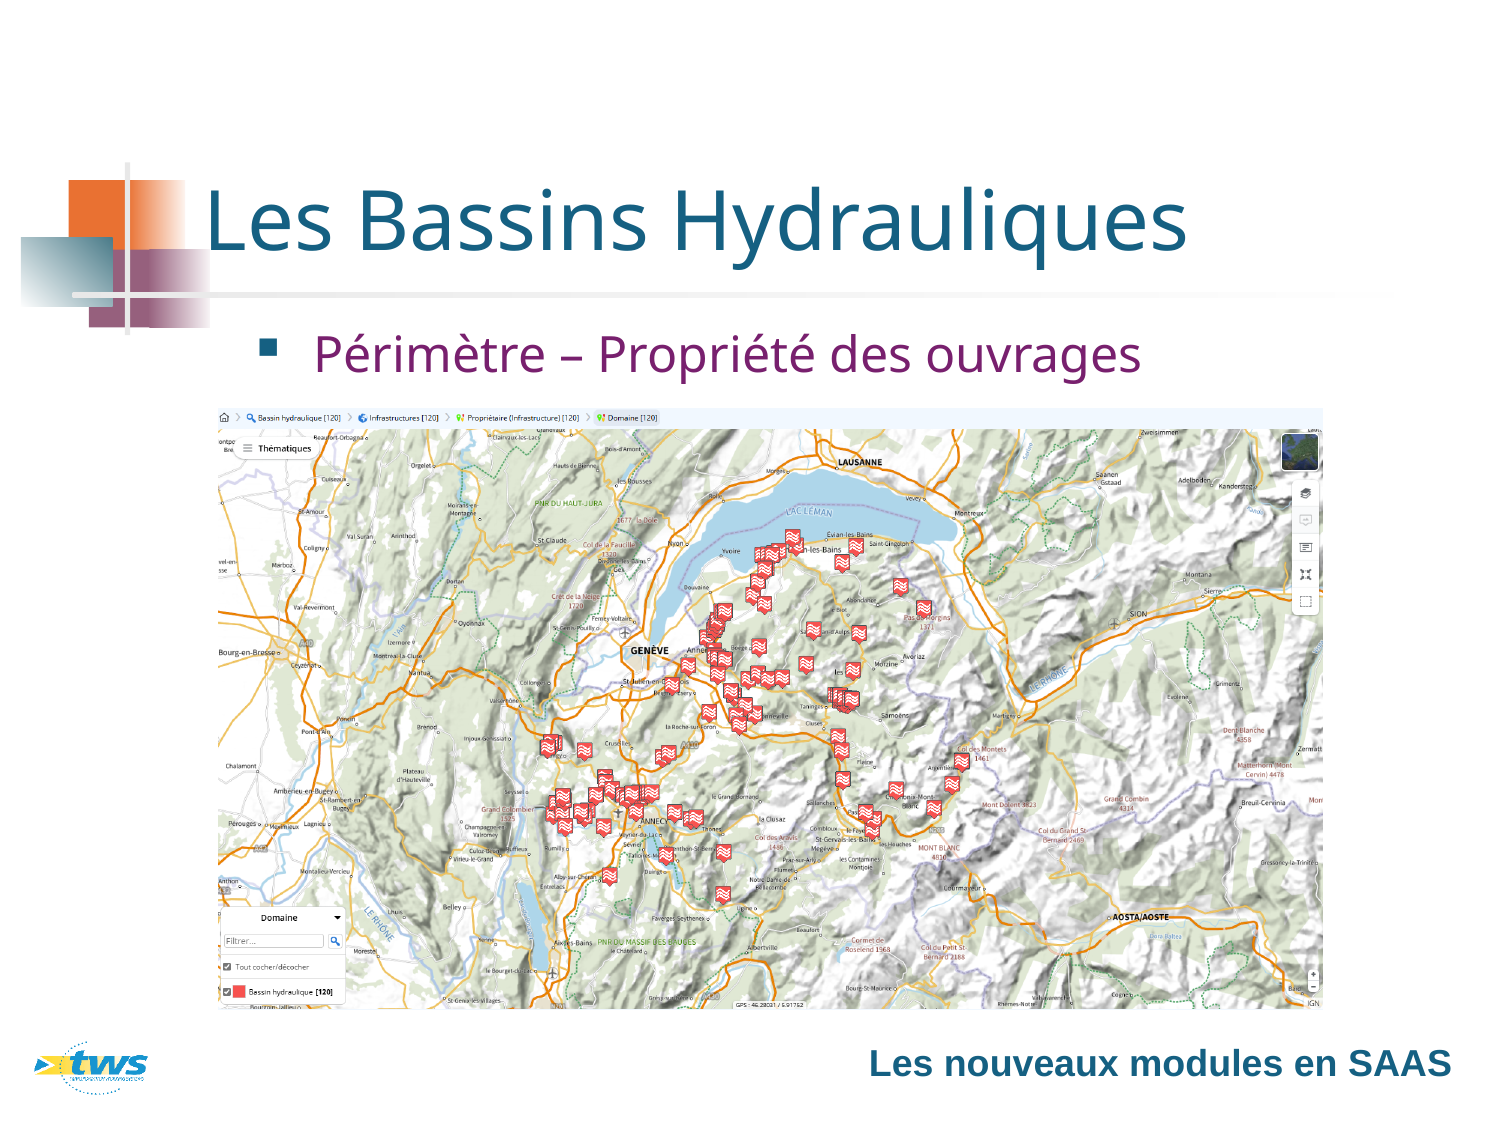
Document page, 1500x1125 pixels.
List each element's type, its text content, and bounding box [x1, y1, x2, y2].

picture [15, 1028, 168, 1110]
title Les Bassins Hydrauliques [188, 35, 1468, 275]
picture [218, 408, 1324, 1010]
list Périmètre – Propriété des ouvrages [242, 314, 1270, 407]
text_box Les nouveaux modules en SAAS [281, 1031, 1468, 1092]
